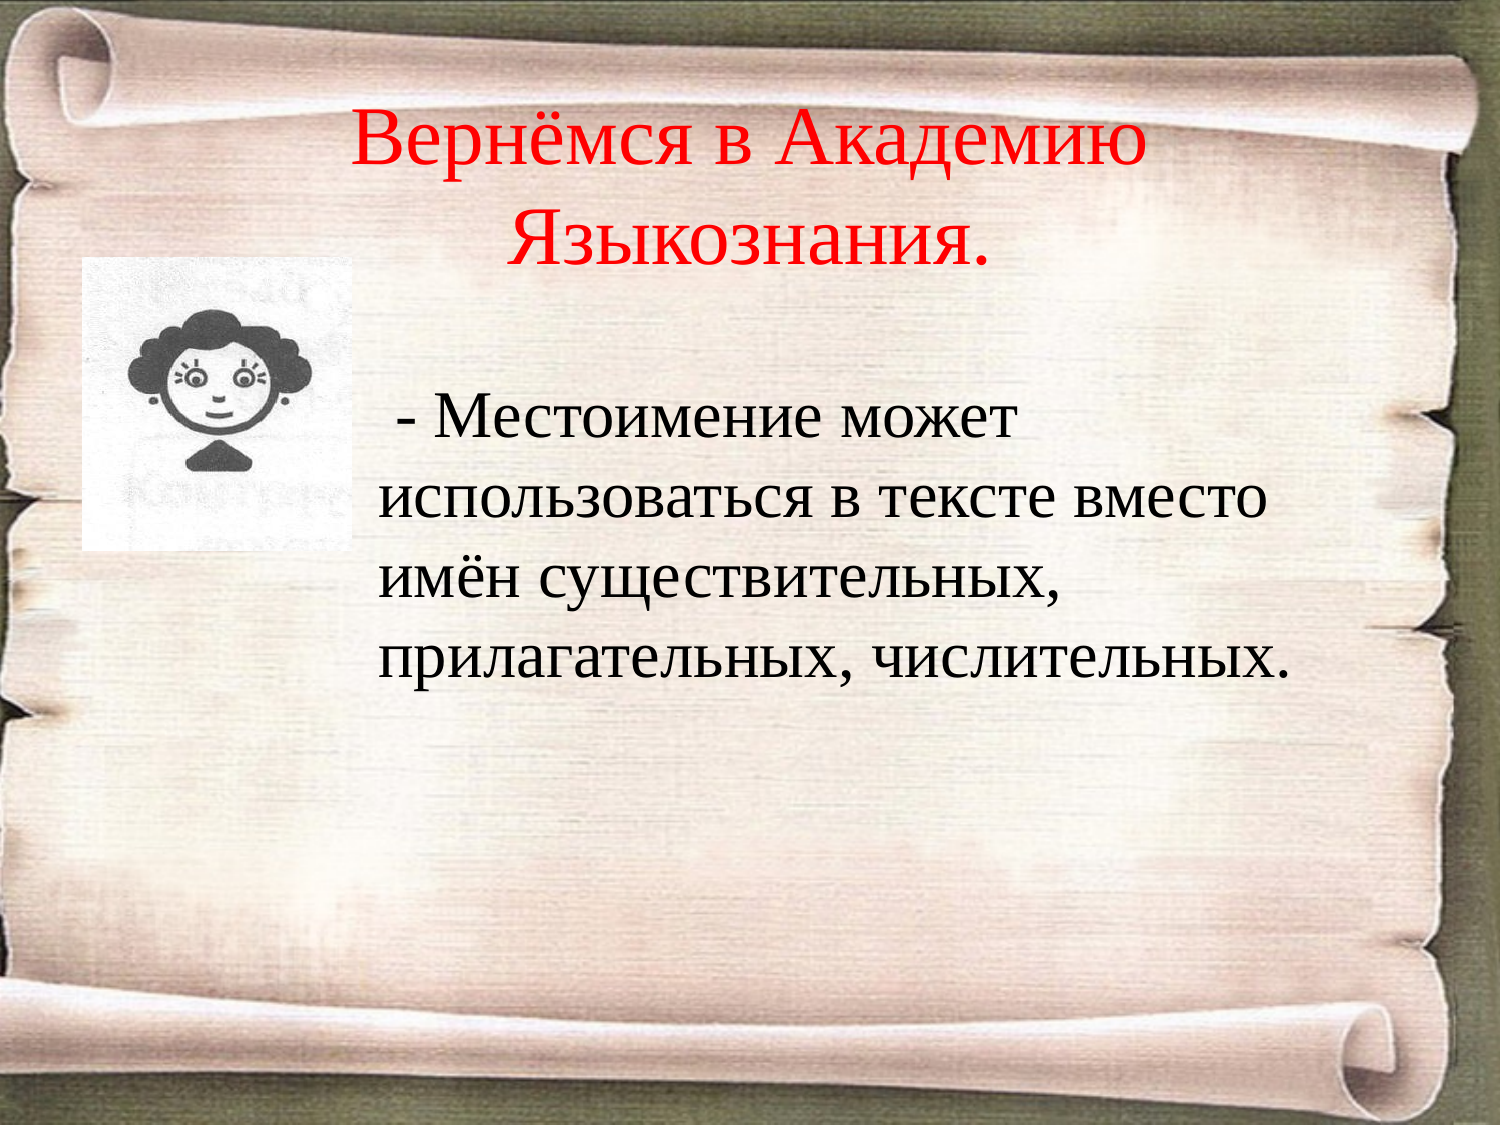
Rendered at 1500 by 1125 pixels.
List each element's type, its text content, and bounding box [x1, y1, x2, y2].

title Вернёмся в Академию Языкознания. [112, 116, 1388, 247]
picture [0, 0, 1500, 1125]
subtitle - Местоимение может использоваться в тексте вместо имён существительных, прилагательных, числительных. [363, 363, 1395, 680]
